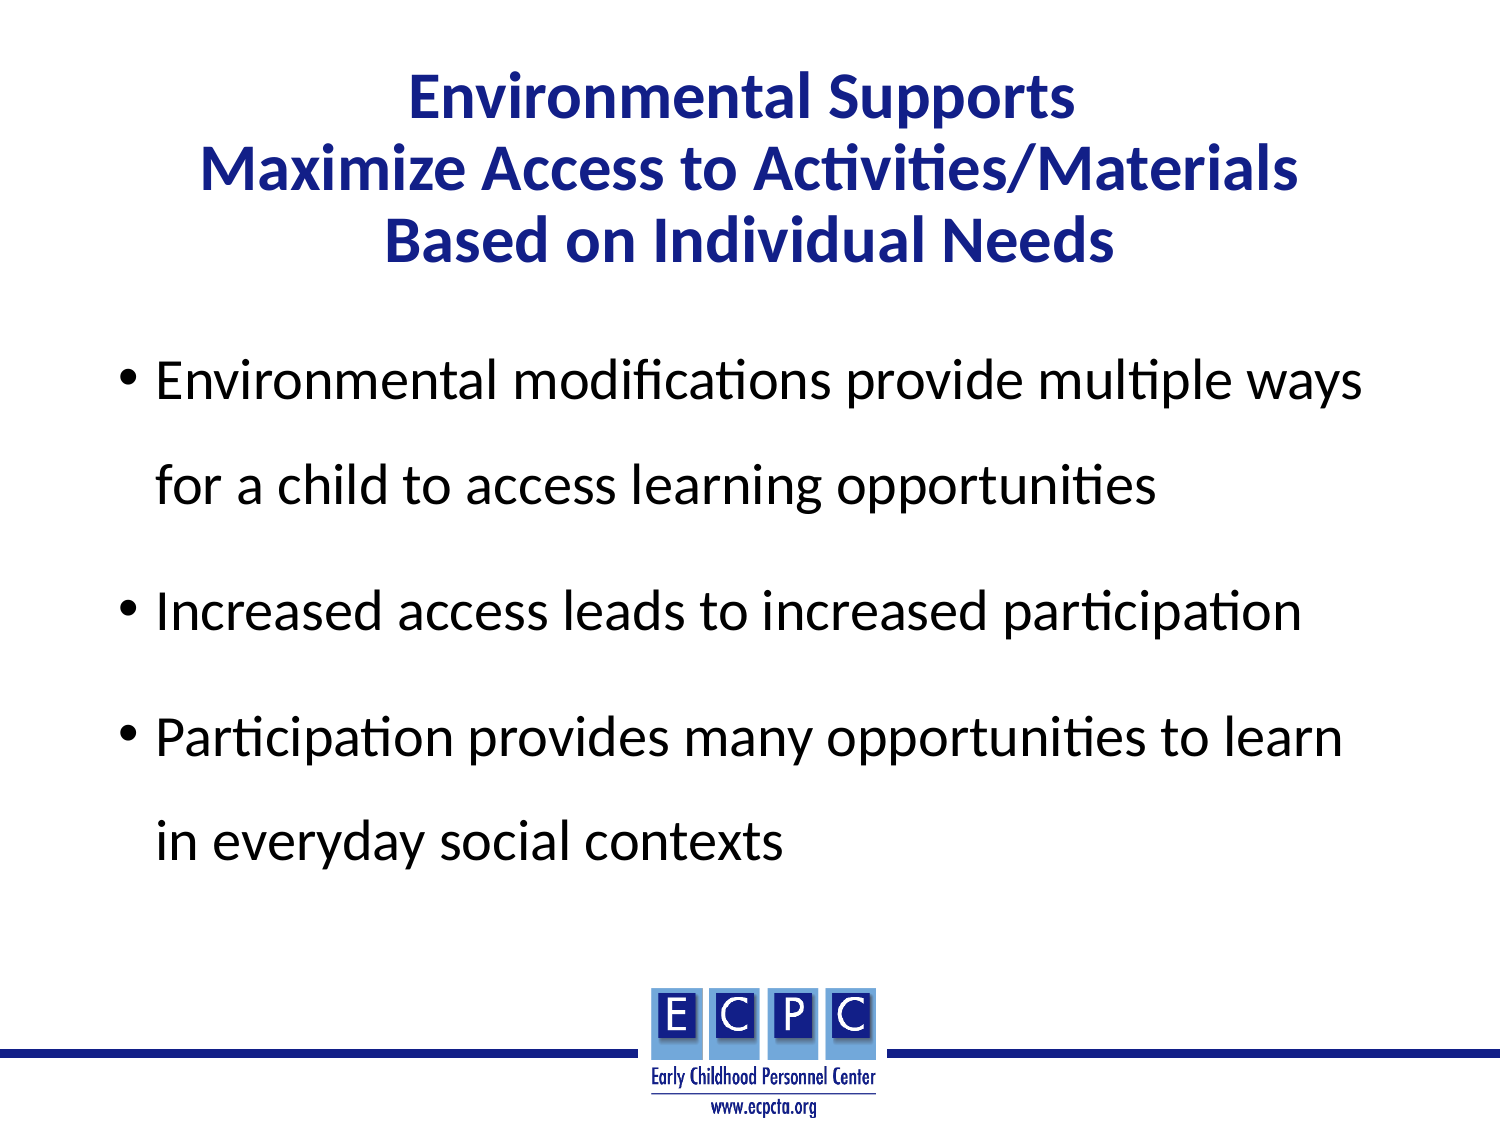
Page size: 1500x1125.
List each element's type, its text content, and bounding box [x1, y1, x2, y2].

list Environmental modifications provide multiple ways for a child to access learning opportunities Increased access leads to increased participation Participation provides many opportunities to learn in everyday social contexts [103, 299, 1397, 1014]
title Environmental Supports Maximize Access to Activities/Materials Based on Individual Needs [103, 59, 1397, 278]
picture [651, 1014, 876, 1118]
